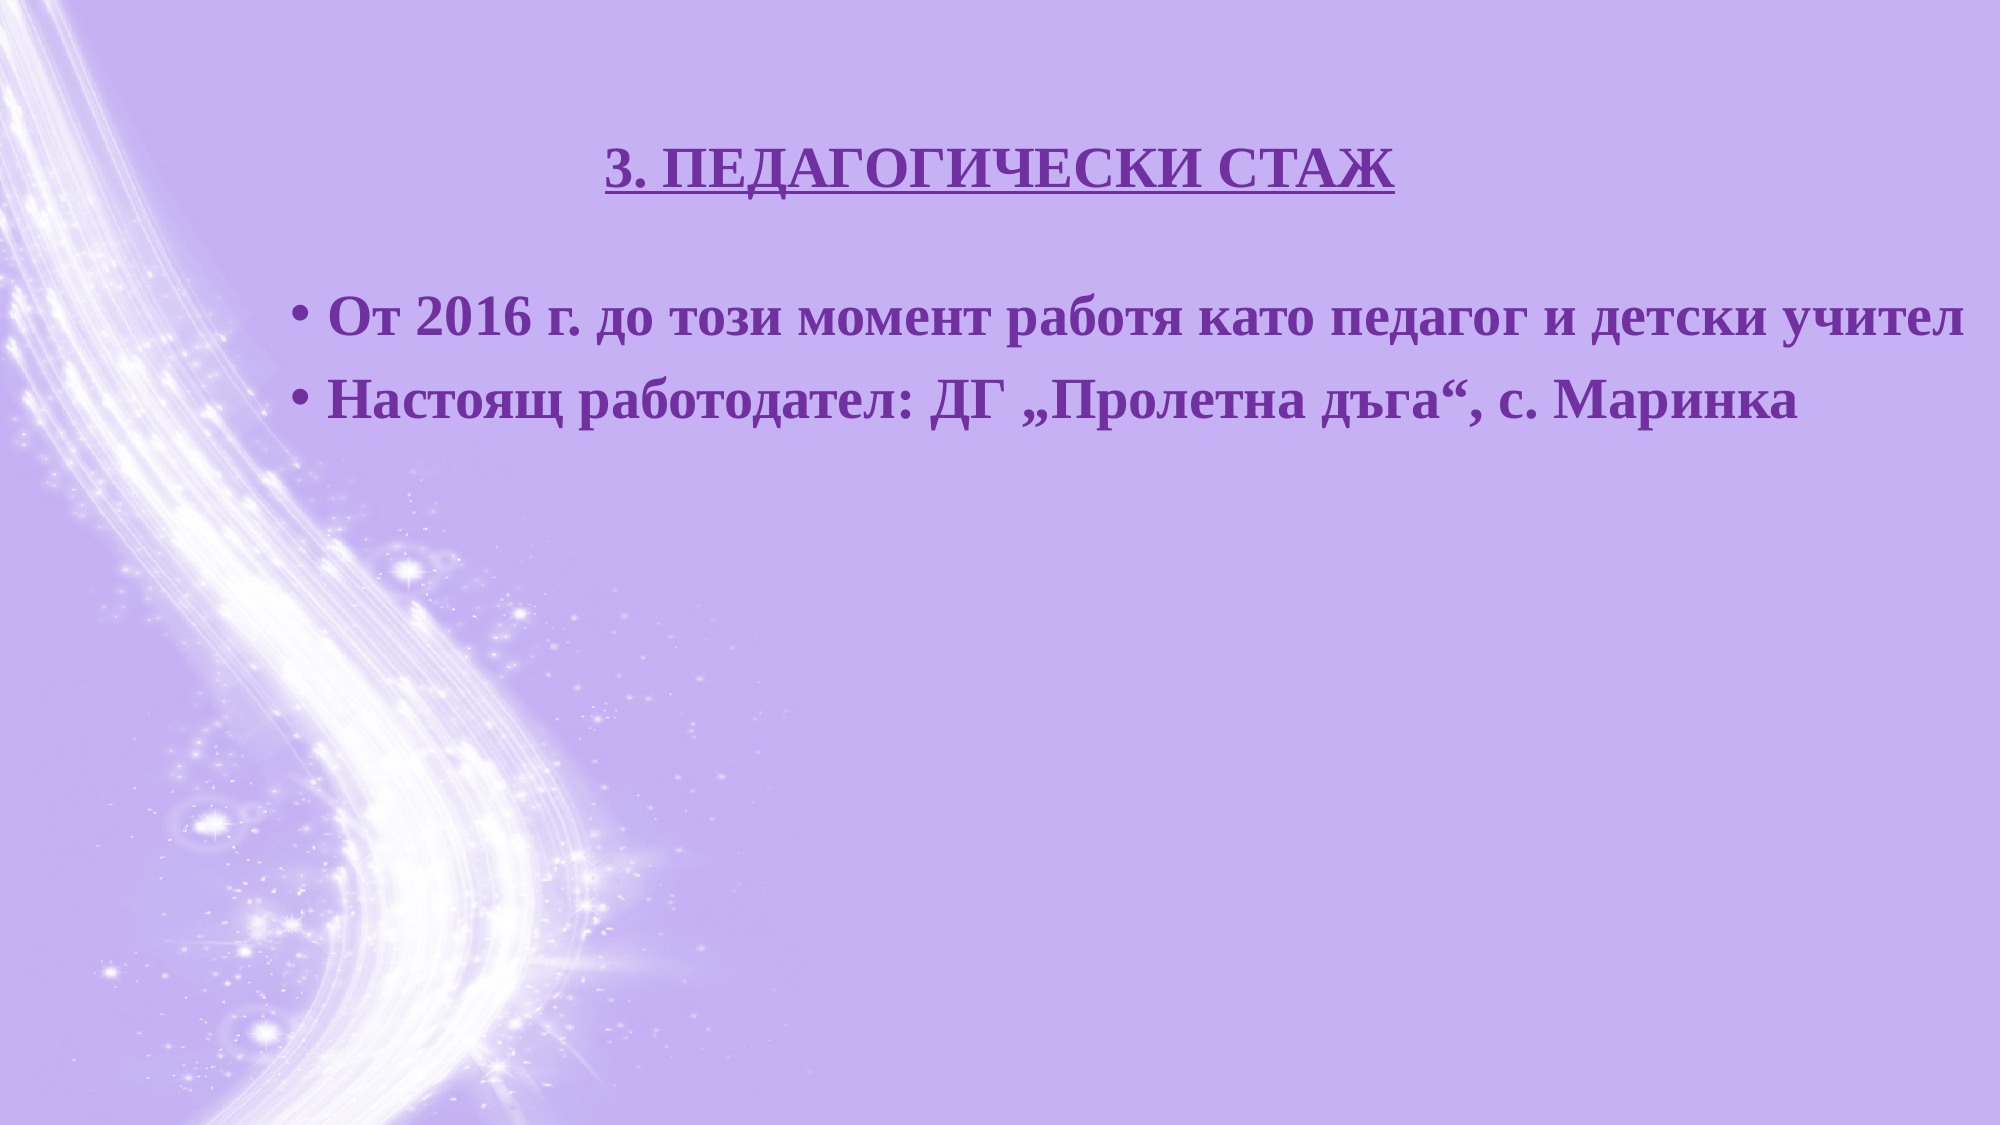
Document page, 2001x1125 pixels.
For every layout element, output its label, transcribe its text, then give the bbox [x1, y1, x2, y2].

title 3. ПЕДАГОГИЧЕСКИ СТАЖ [137, 59, 1863, 278]
list От 2016 г. до този момент работя като педагог и детски учител Настоящ работодател: ДГ „Пролетна дъга“, с. Маринка [275, 277, 2000, 992]
